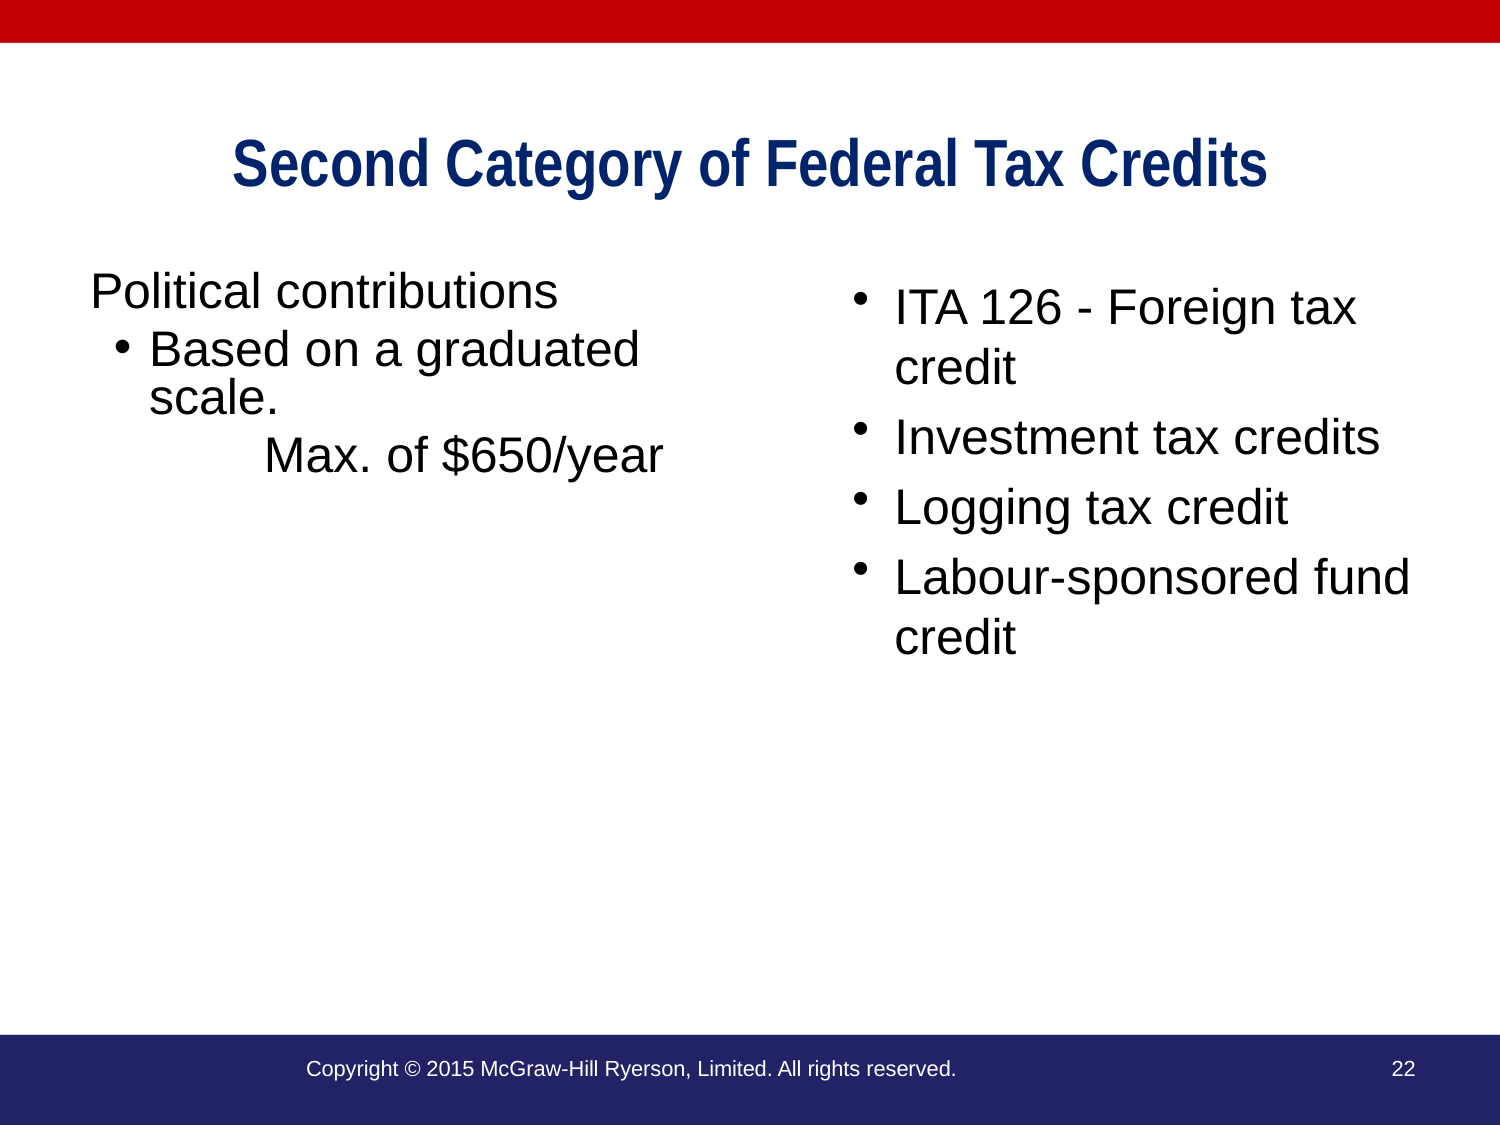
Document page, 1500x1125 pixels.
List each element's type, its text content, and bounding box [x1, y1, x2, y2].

slide_number 22 [1080, 1046, 1431, 1125]
title Second Category of Federal Tax Credits [76, 66, 1428, 255]
footer Copyright © 2015 McGraw-Hill Ryerson, Limited. All rights reserved. [100, 1046, 1080, 1125]
list Political contributions Based on a graduated scale. Max. of $650/year [74, 262, 704, 1006]
list ITA 126 - Foreign tax credit Investment tax credits Logging tax credit Labour-sponsored fund credit [836, 266, 1500, 987]
